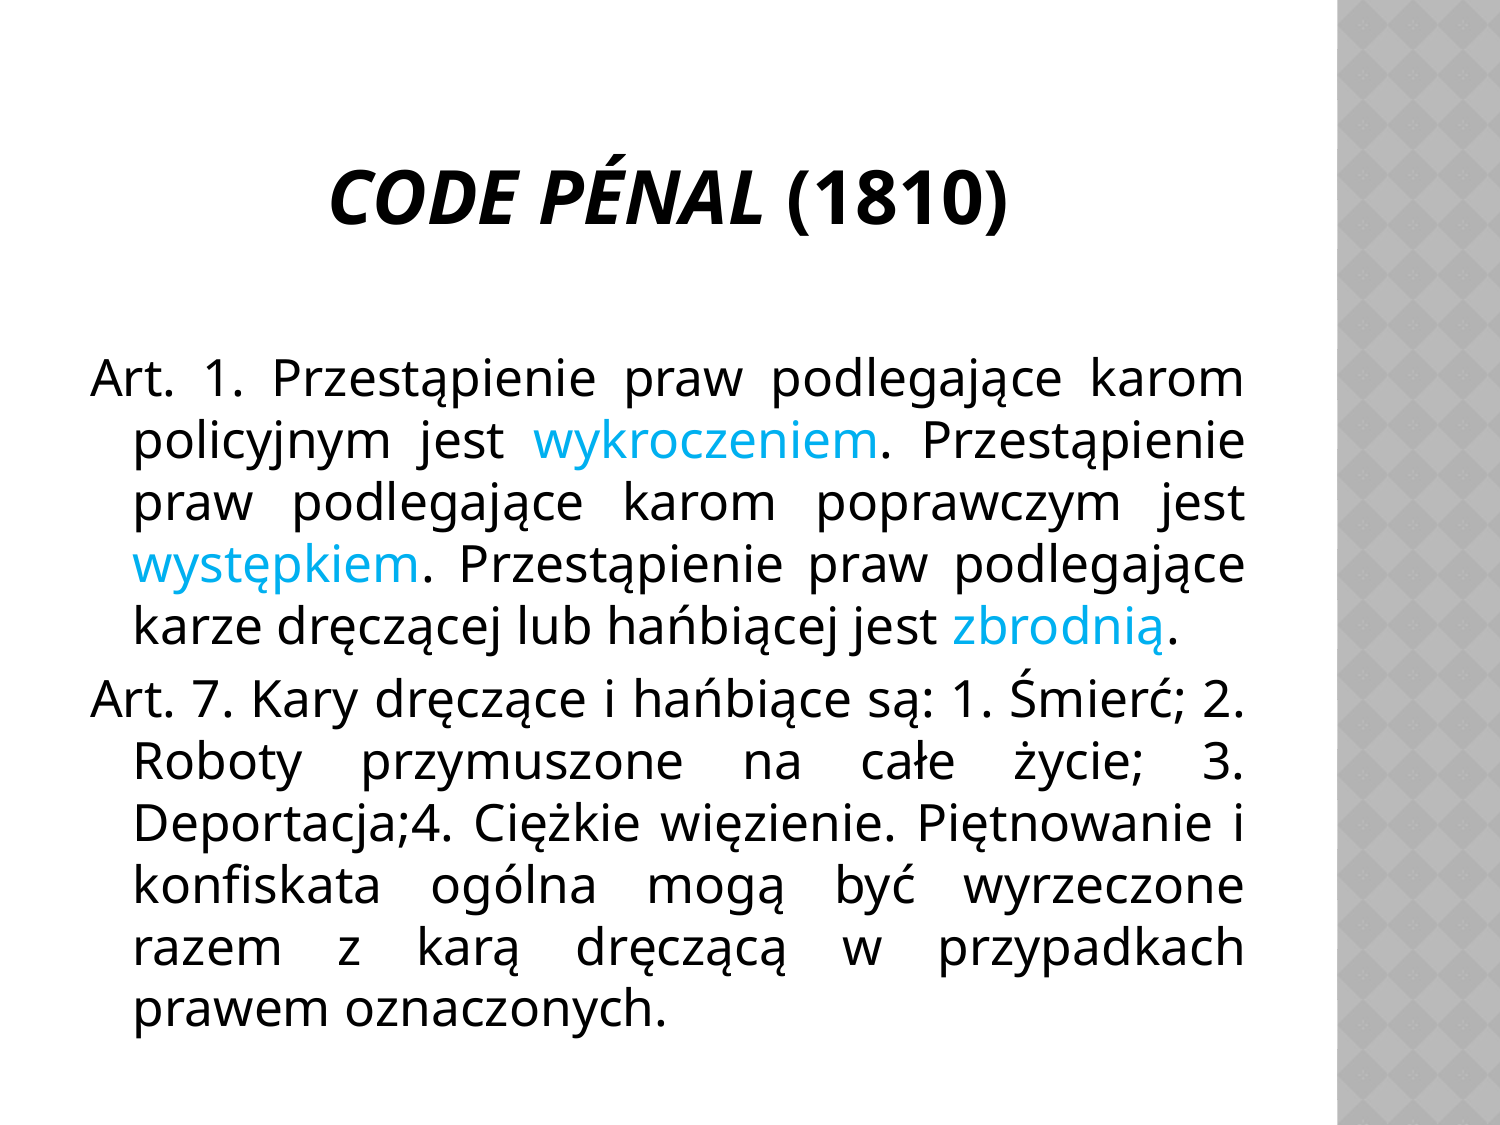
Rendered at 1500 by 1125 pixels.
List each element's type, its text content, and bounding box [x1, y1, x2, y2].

list Art. 1. Przestąpienie praw podlegające karom policyjnym jest wykroczeniem. Przestąpienie praw podlegające karom poprawczym jest występkiem. Przestąpienie praw podlegające karze dręczącej lub hańbiącej jest zbrodnią. Art. 7. Kary dręczące i hańbiące są: 1. Śmierć; 2. Roboty przymuszone na całe życie; 3. Deportacja;4. Ciężkie więzienie. Piętnowanie i konfiskata ogólna mogą być wyrzeczone razem z karą dręczącą w przypadkach prawem oznaczonych. [75, 264, 1263, 1060]
title Code pénal (1810) [75, 52, 1263, 240]
